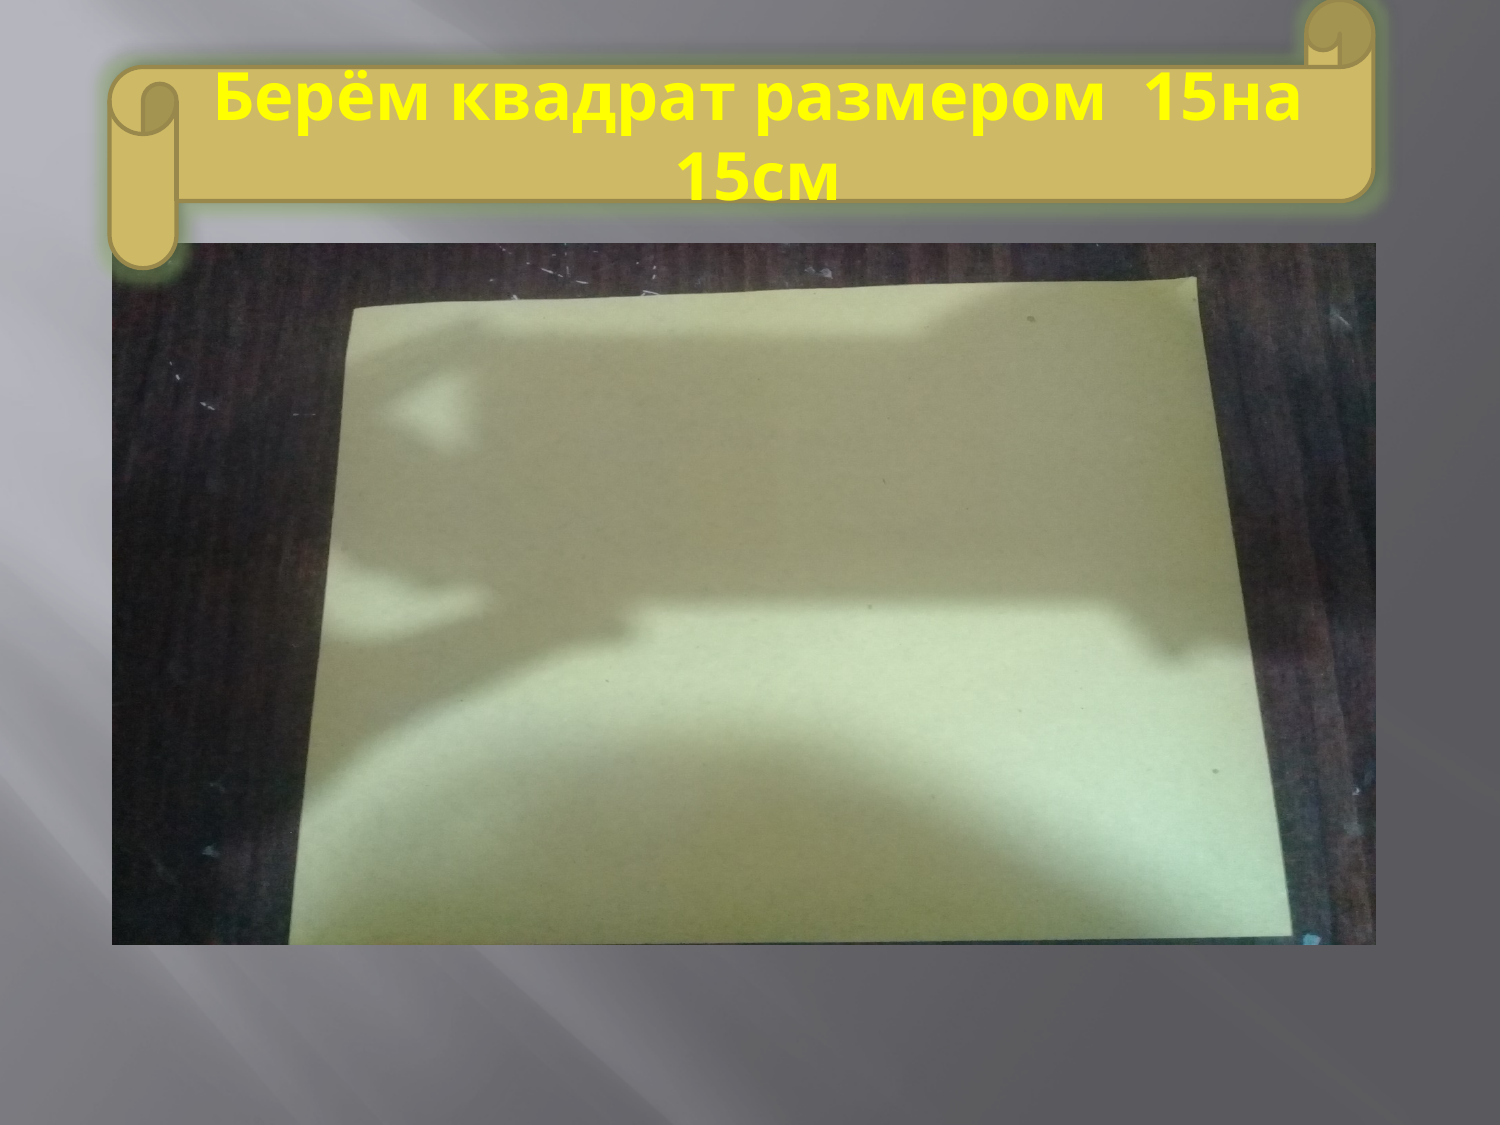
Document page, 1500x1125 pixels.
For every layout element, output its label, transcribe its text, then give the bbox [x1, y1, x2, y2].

text_box Берём квадрат размером 15на 15см [107, 0, 1376, 251]
picture [111, 243, 1377, 945]
